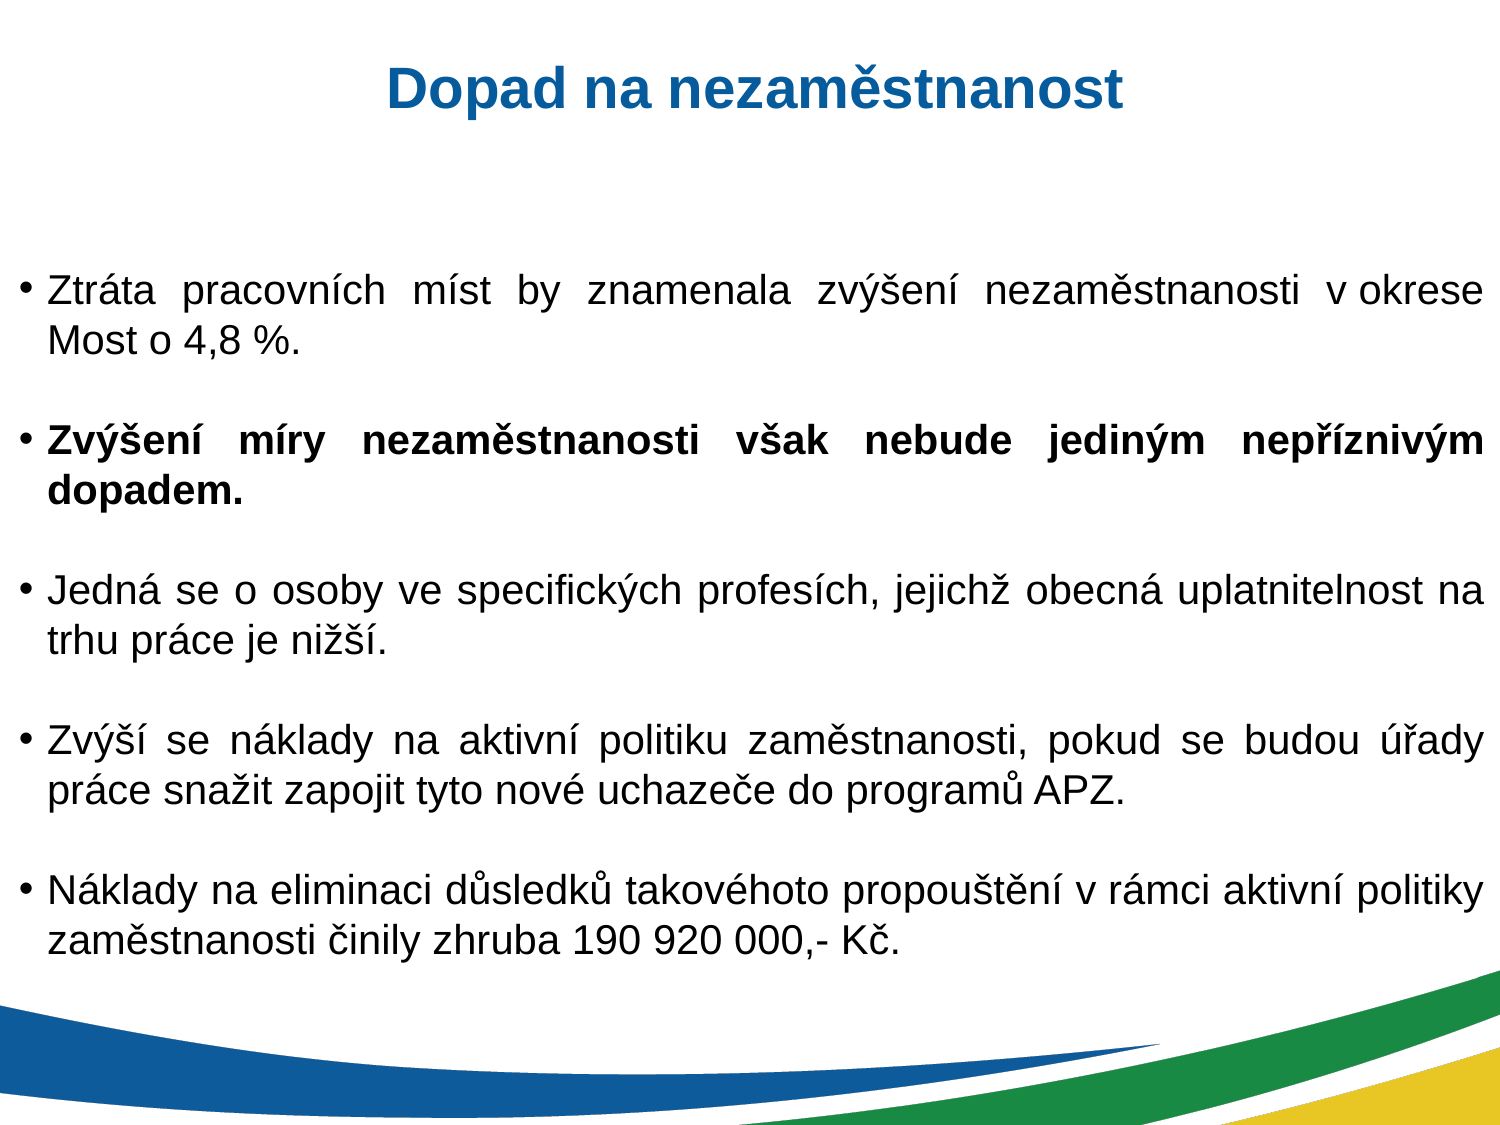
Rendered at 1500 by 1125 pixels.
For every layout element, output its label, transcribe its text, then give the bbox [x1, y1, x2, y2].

picture [0, 825, 1500, 1125]
text_box Dopad na nezaměstnanost [41, 42, 1471, 128]
text_box Ztráta pracovních míst by znamenala zvýšení nezaměstnanosti v okrese Most o 4,8 %. Zvýšení míry nezaměstnanosti však nebude jediným nepříznivým dopadem. Jedná se o osoby ve specifických profesích, jejichž obecná uplatnitelnost na trhu práce je nižší. Zvýší se náklady na aktivní politiku zaměstnanosti, pokud se budou úřady práce snažit zapojit tyto nové uchazeče do programů APZ. Náklady na eliminaci důsledků takovéhoto propouštění v rámci aktivní politiky zaměstnanosti činily zhruba 190 920 000,- Kč. [4, 255, 1500, 971]
